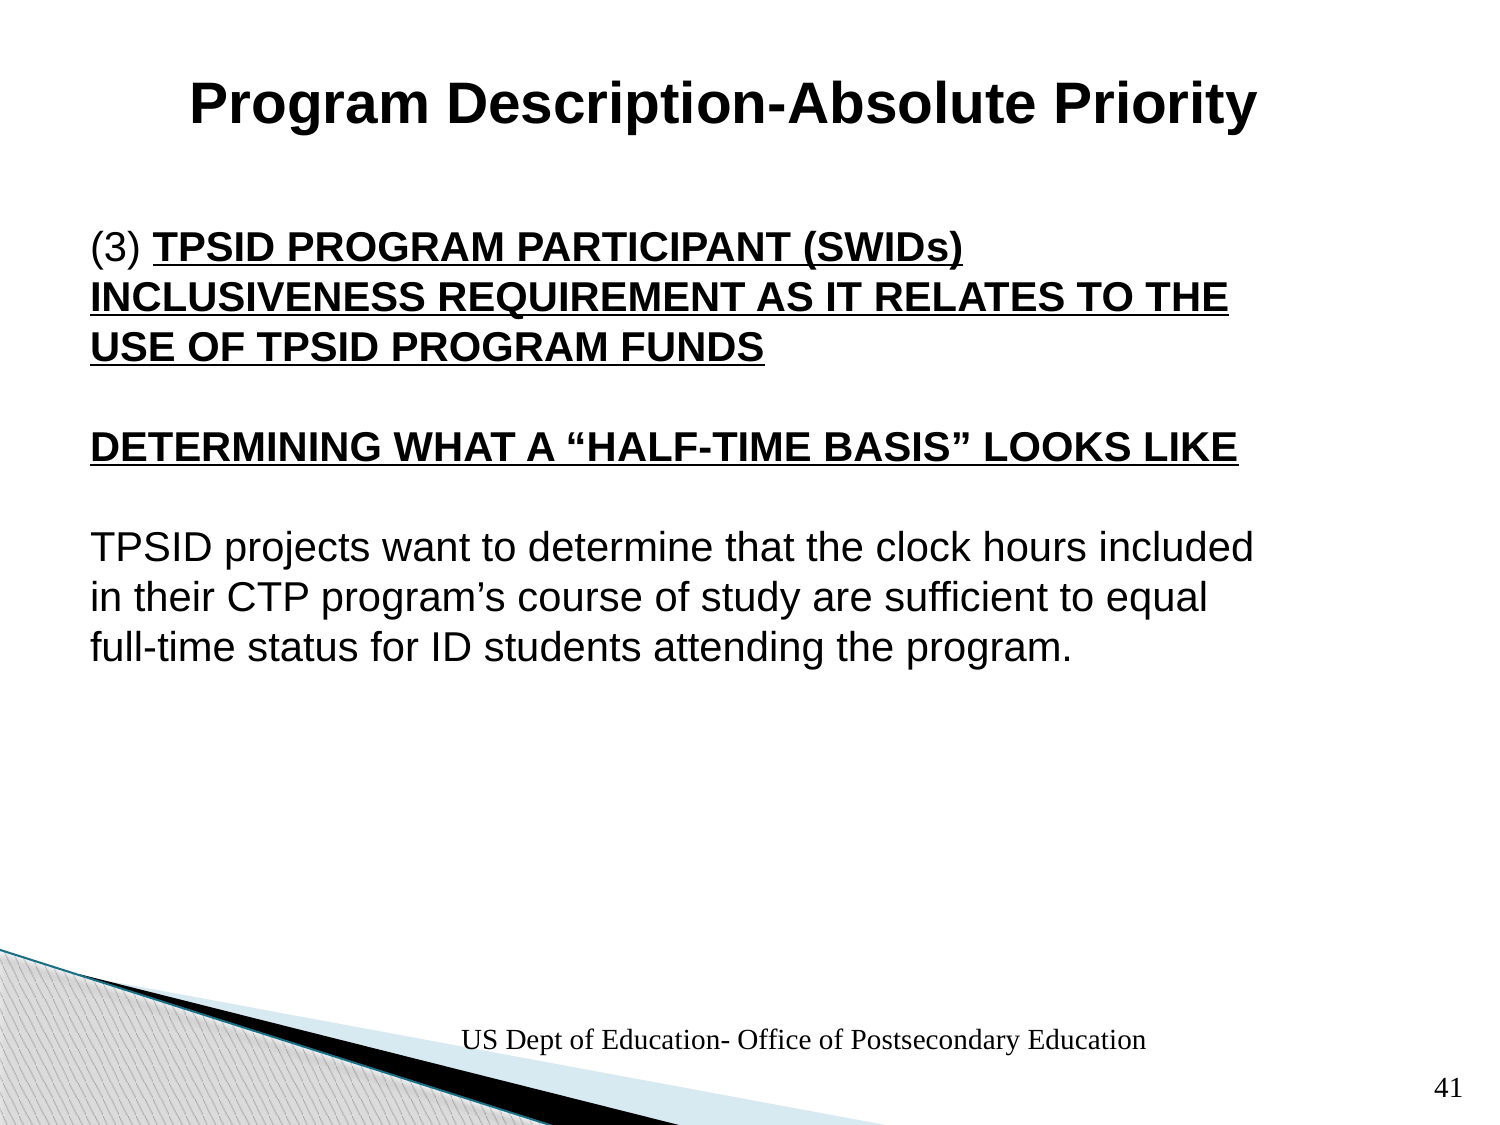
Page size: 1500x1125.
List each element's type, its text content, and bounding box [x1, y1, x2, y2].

title Program Description-Absolute Priority [174, 37, 1438, 164]
slide_number 41 [1418, 1051, 1479, 1112]
footer US Dept of Education- Office of Postsecondary Education [387, 1025, 1163, 1063]
list (3) TPSID PROGRAM PARTICIPANT (SWIDs) INCLUSIVeness REQUIREMENT AS IT RElAtES TO THE USE OF TPSID PROGRAM FUNDS DETERMINING WHAT A “HALF-TIME BASIS” LOOKS LIKE TPSID projects want to determine that the clock hours included in their CTP program’s course of study are sufficient to equal full-time status for ID students attending the program. [75, 212, 1300, 822]
